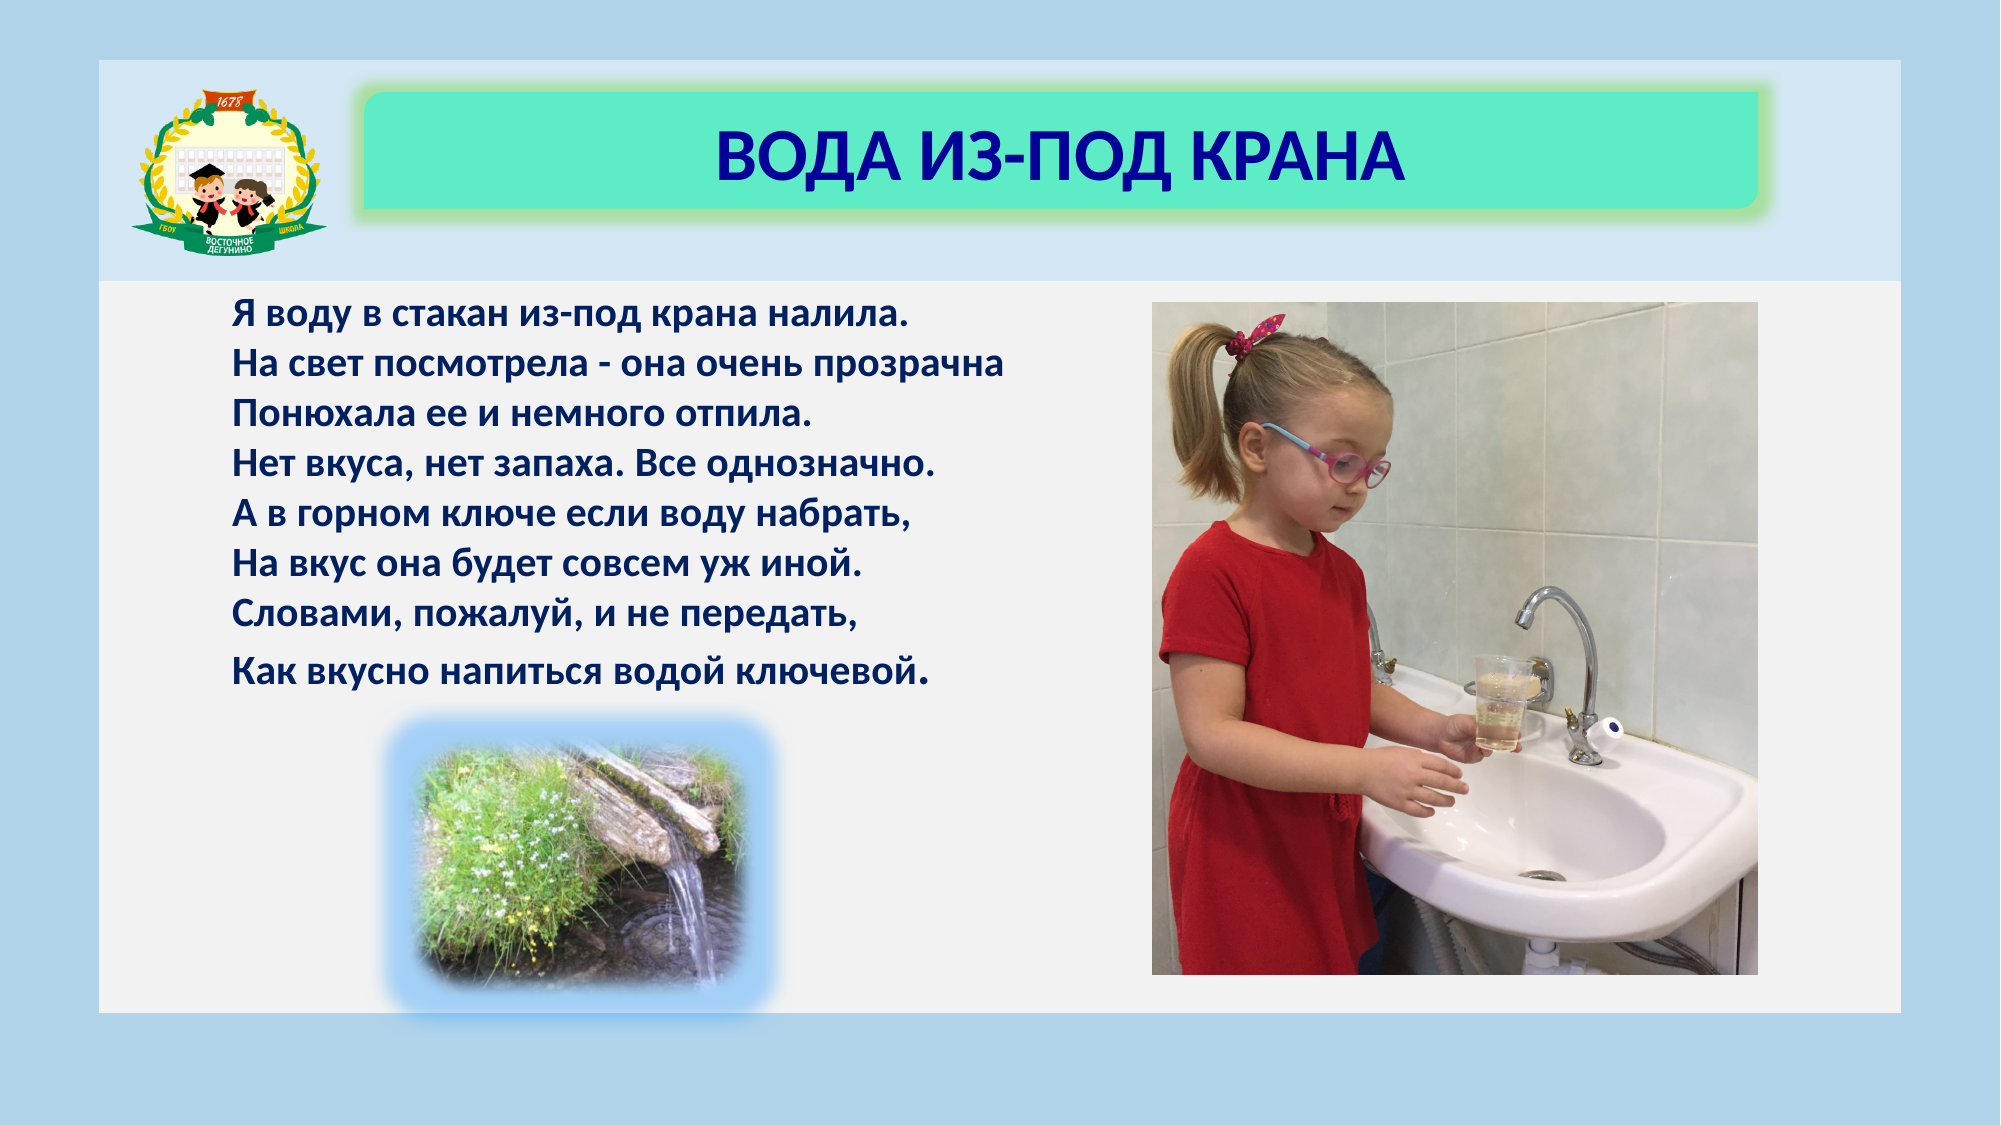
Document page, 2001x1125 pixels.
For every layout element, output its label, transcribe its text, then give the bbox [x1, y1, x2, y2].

text_box Я воду в стакан из-под крана налила. На свет посмотрела - она очень прозрачна Понюхала ее и немного отпила. Нет вкуса, нет запаха. Все однозначно. А в горном ключе если воду набрать, На вкус она будет совсем уж иной. Словами, пожалуй, и не передать, Как вкусно напиться водой ключевой. [217, 277, 1401, 748]
picture [403, 734, 759, 1001]
picture [1152, 302, 1758, 975]
picture [131, 89, 327, 256]
text_box Вода из-под крана [364, 92, 1759, 209]
